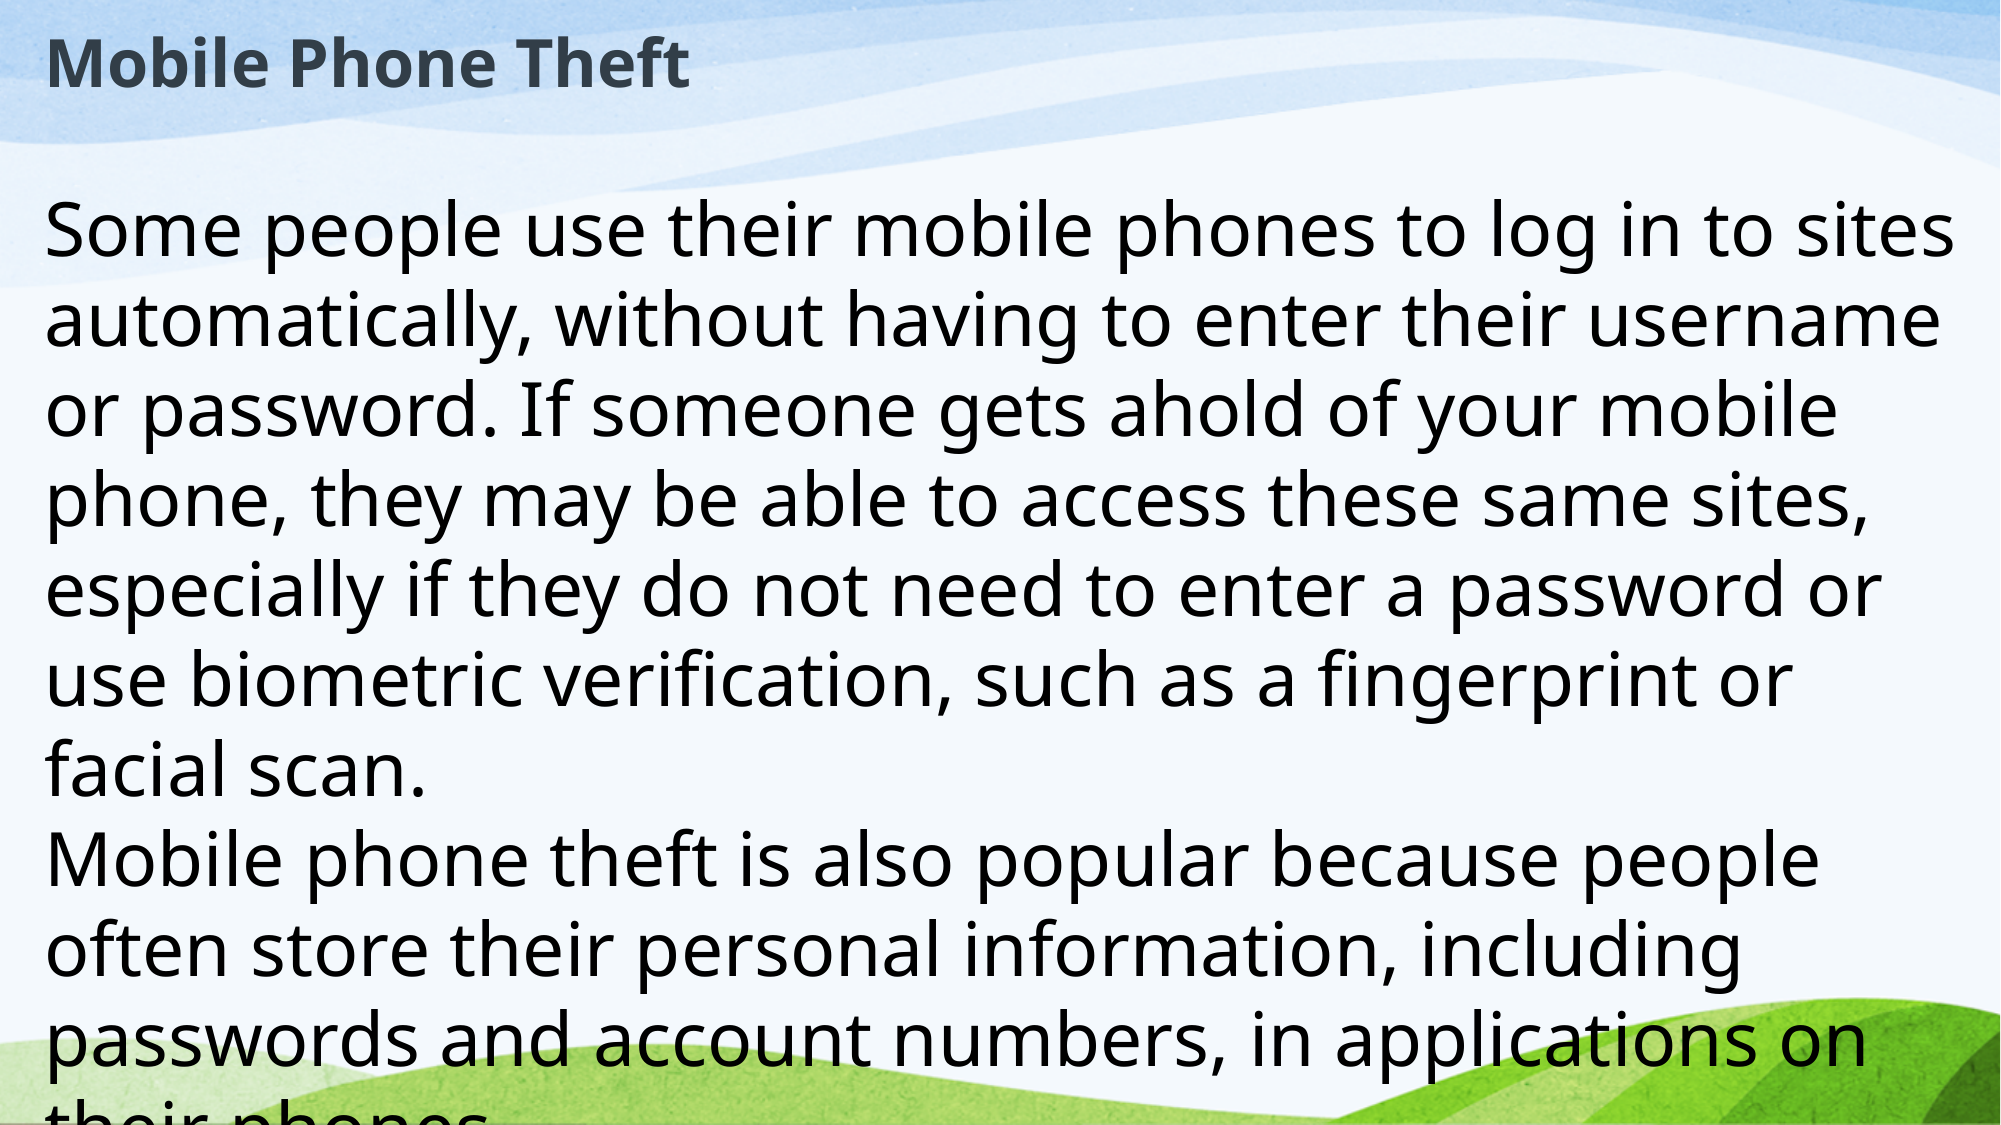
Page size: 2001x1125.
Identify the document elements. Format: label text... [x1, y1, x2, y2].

text_box Mobile Phone Theft Some people use their mobile phones to log in to sites automatically, without having to enter their username or password. If someone gets ahold of your mobile phone, they may be able to access these same sites, especially if they do not need to enter a password or use biometric verification, such as a fingerprint or facial scan. Mobile phone theft is also popular because people often store their personal information, including passwords and account numbers, in applications on their phones. [29, 13, 2000, 1125]
picture [0, 0, 2001, 1125]
